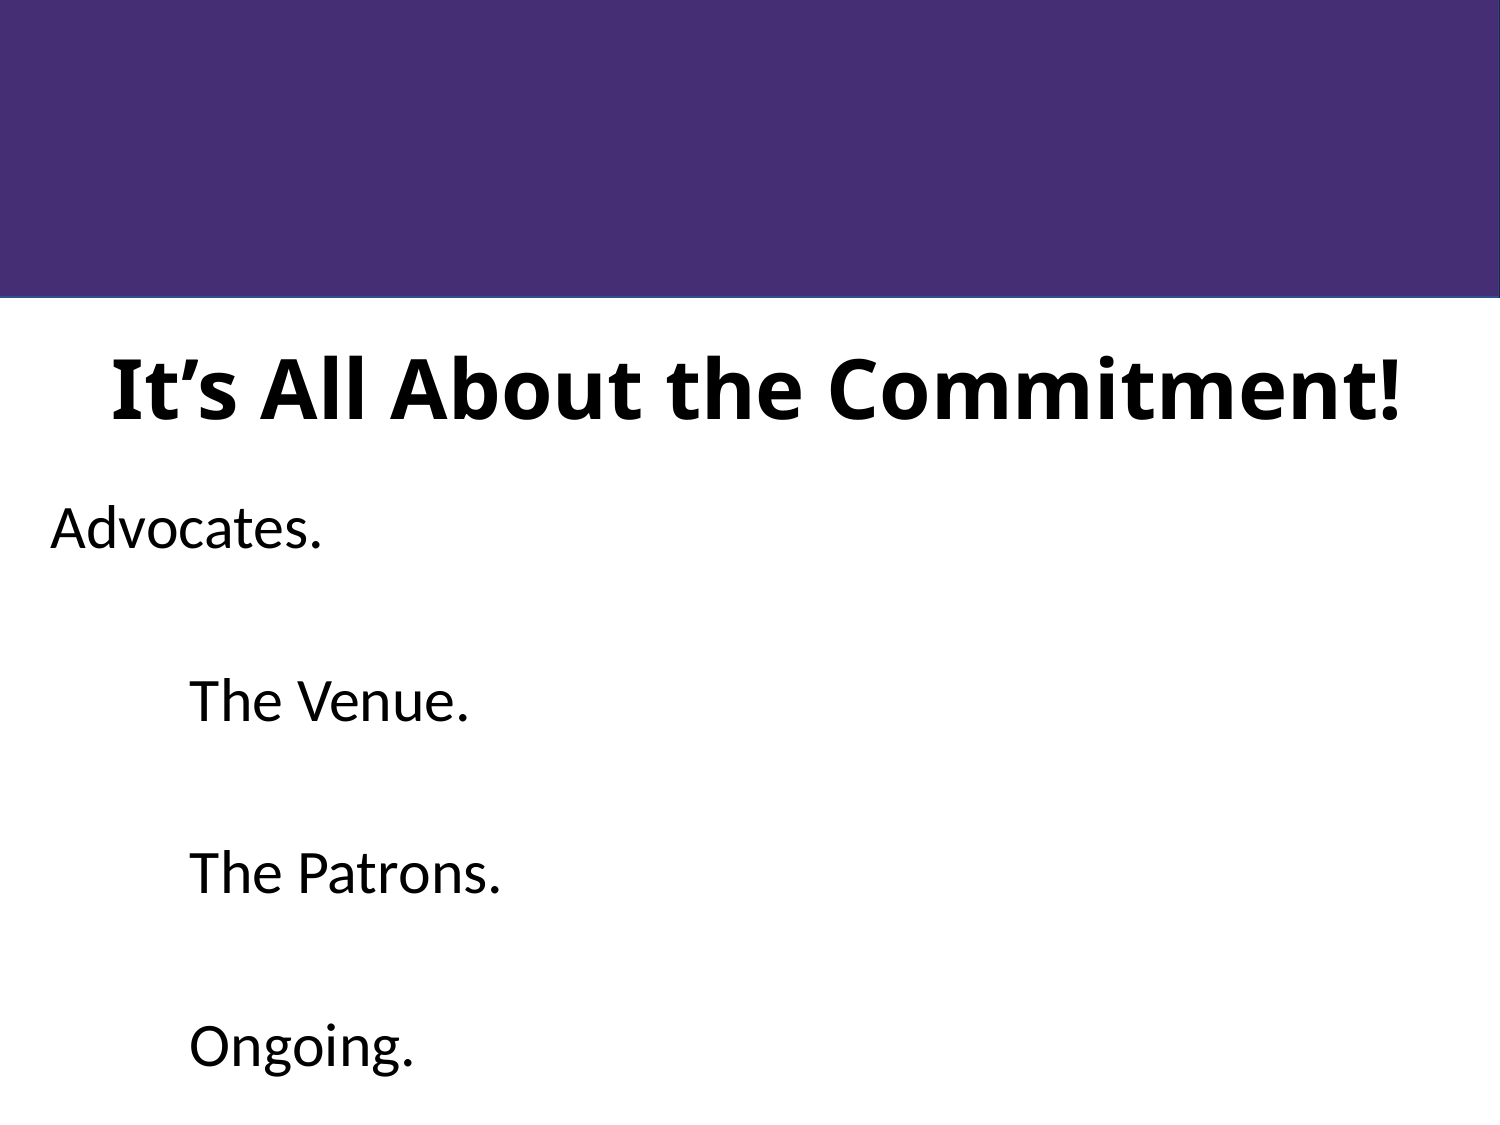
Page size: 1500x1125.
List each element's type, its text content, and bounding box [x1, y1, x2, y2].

list Advocates. The Venue. The Patrons. Ongoing. [35, 487, 1458, 1092]
picture [0, 0, 1500, 298]
title It’s All About the Commitment! [35, 322, 1480, 462]
